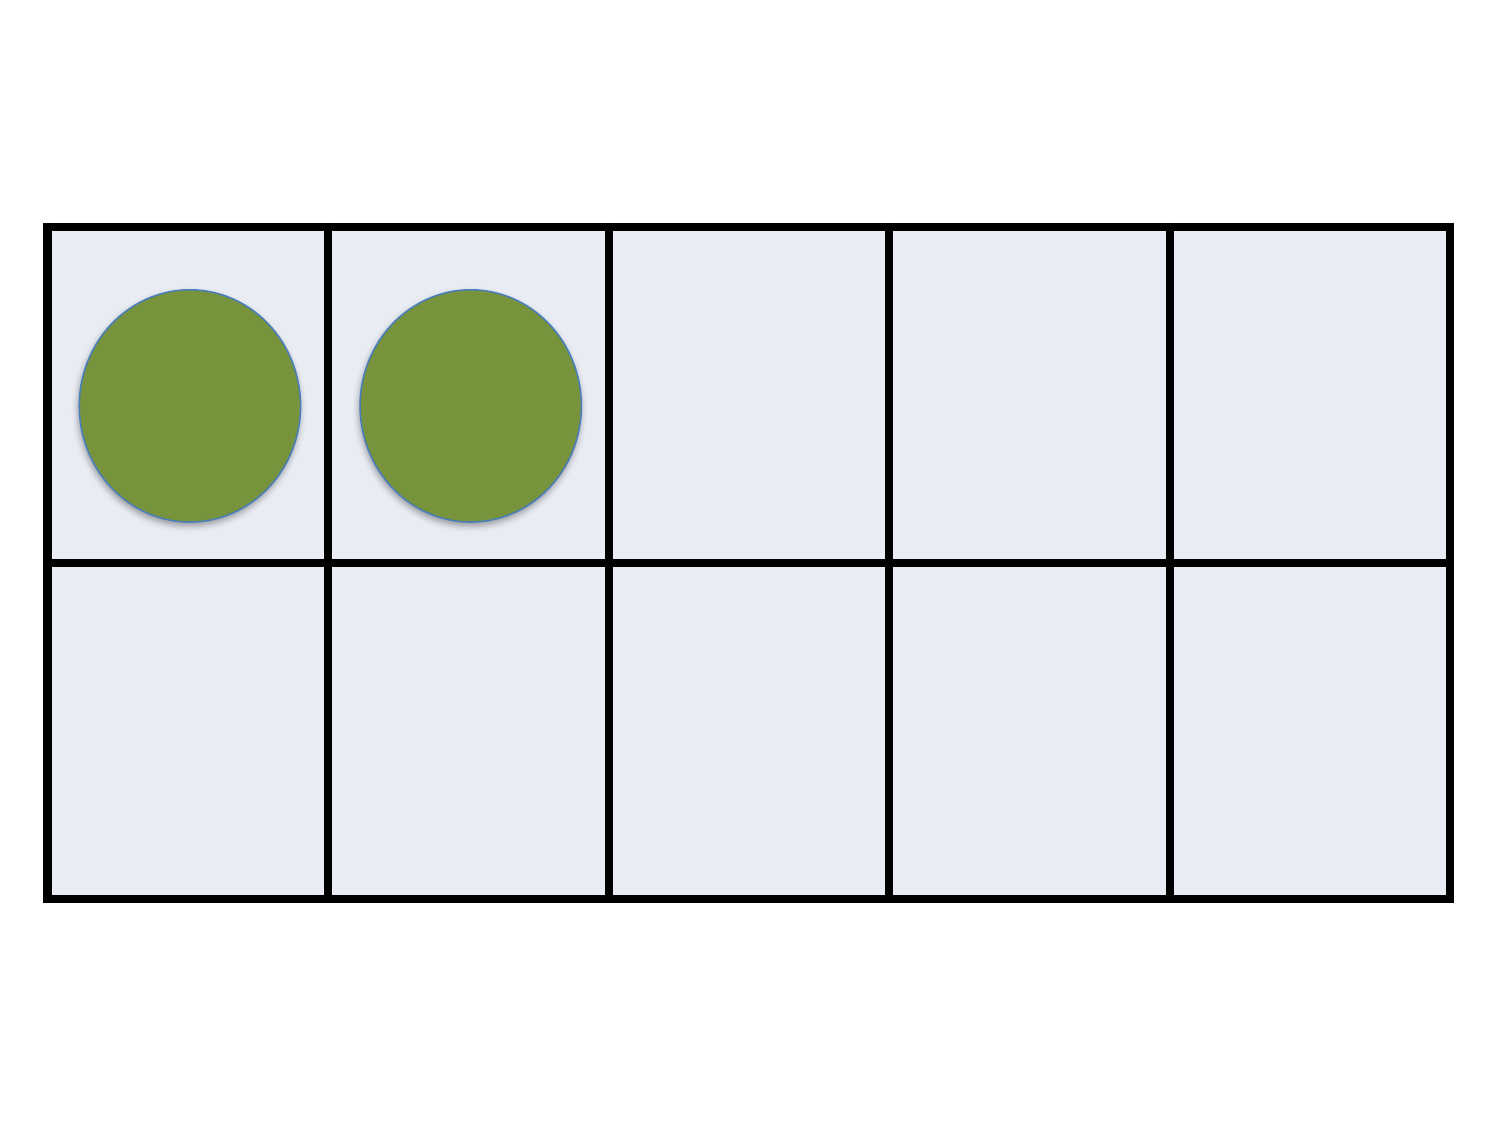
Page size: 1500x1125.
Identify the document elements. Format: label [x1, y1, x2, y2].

table_header [52, 231, 324, 559]
table_cell [1174, 567, 1446, 895]
table_header [332, 231, 605, 559]
table_header [613, 231, 885, 559]
table_cell [332, 567, 605, 895]
table_header [893, 231, 1166, 559]
table_header [1174, 231, 1446, 559]
table_cell [52, 567, 324, 895]
text_box [78, 289, 302, 523]
text_box [359, 289, 583, 523]
table_cell [893, 567, 1166, 895]
table_cell [613, 567, 885, 895]
